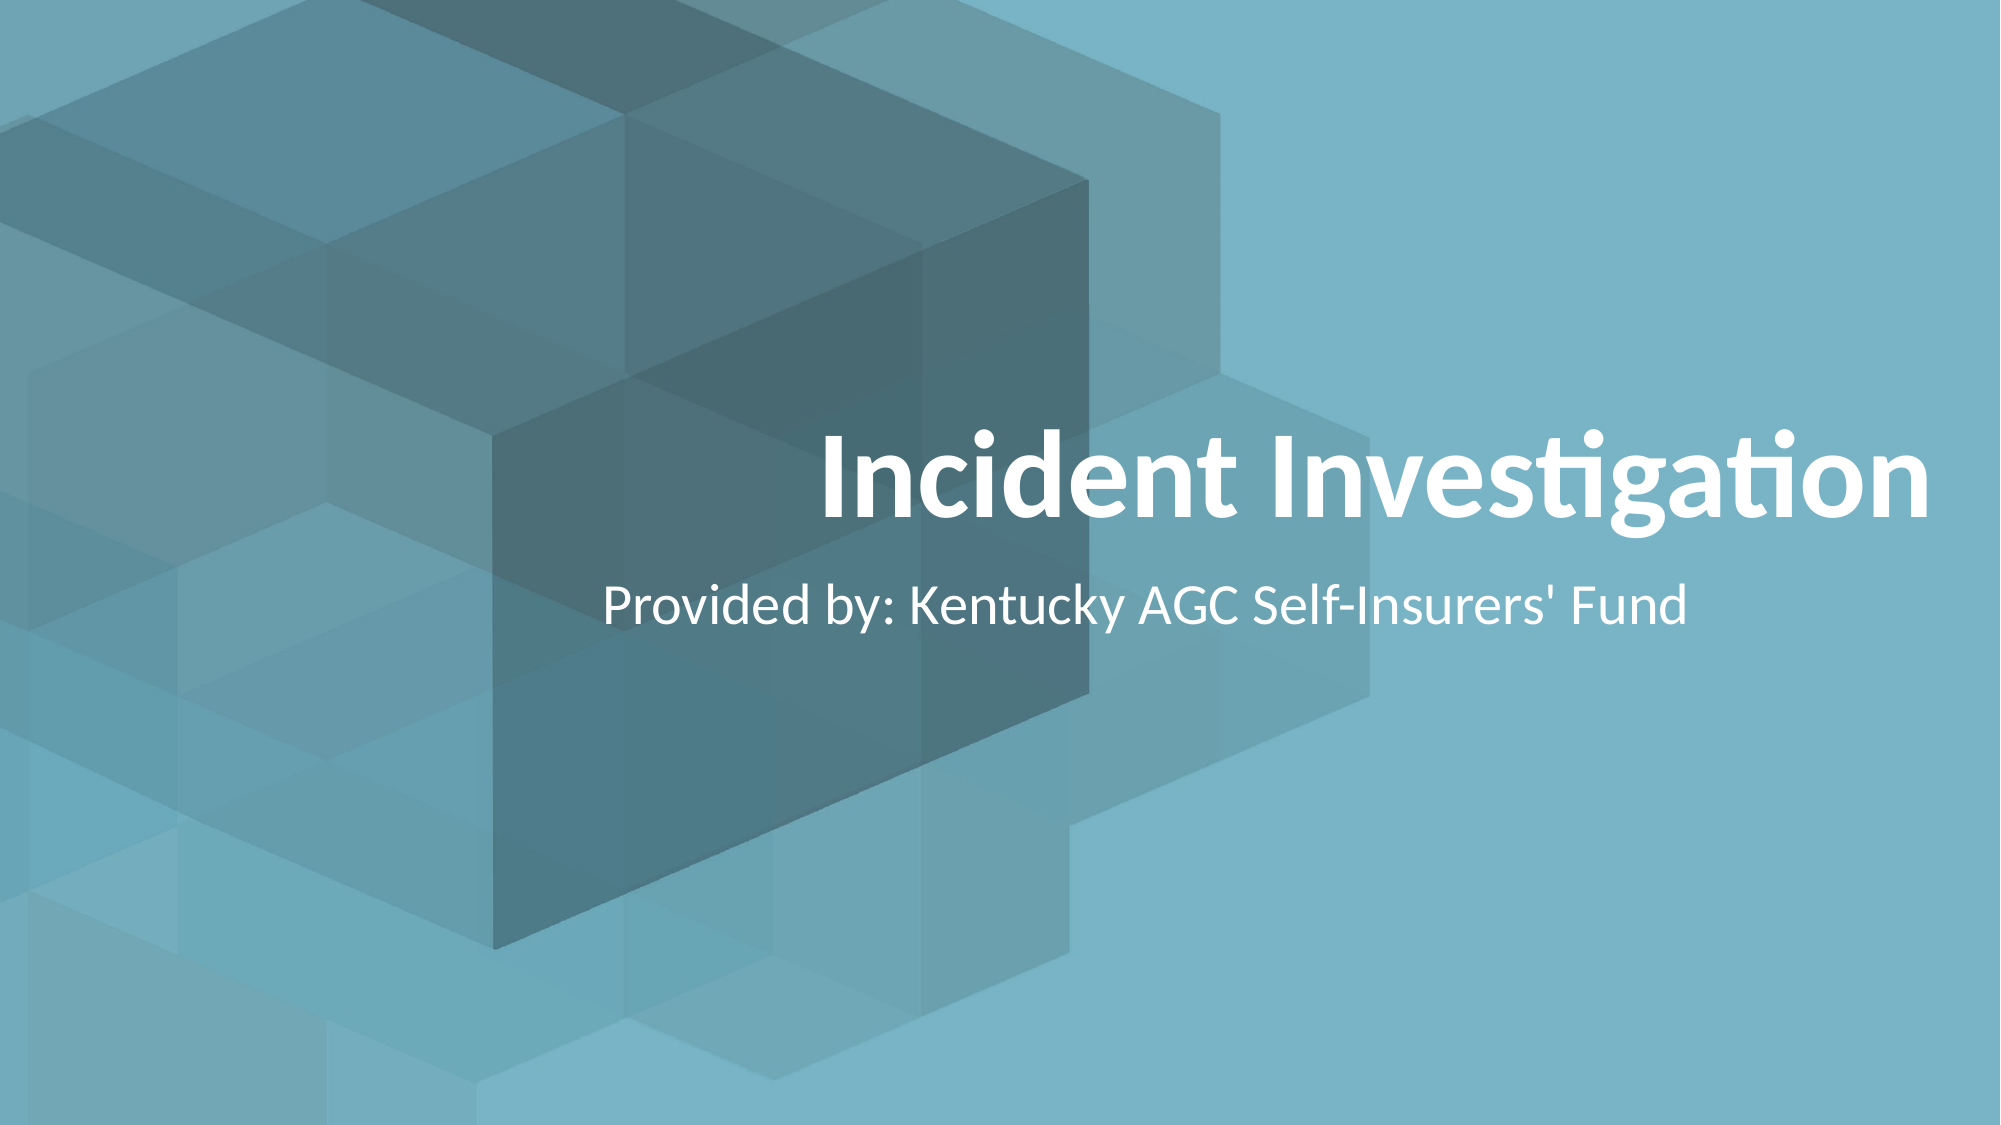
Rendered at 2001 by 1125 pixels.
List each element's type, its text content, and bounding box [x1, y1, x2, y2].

picture [0, 0, 2000, 1125]
text_box Provided by: Kentucky AGC Self-Insurers' Fund [587, 558, 2000, 644]
title Incident Investigation [37, 401, 1950, 620]
